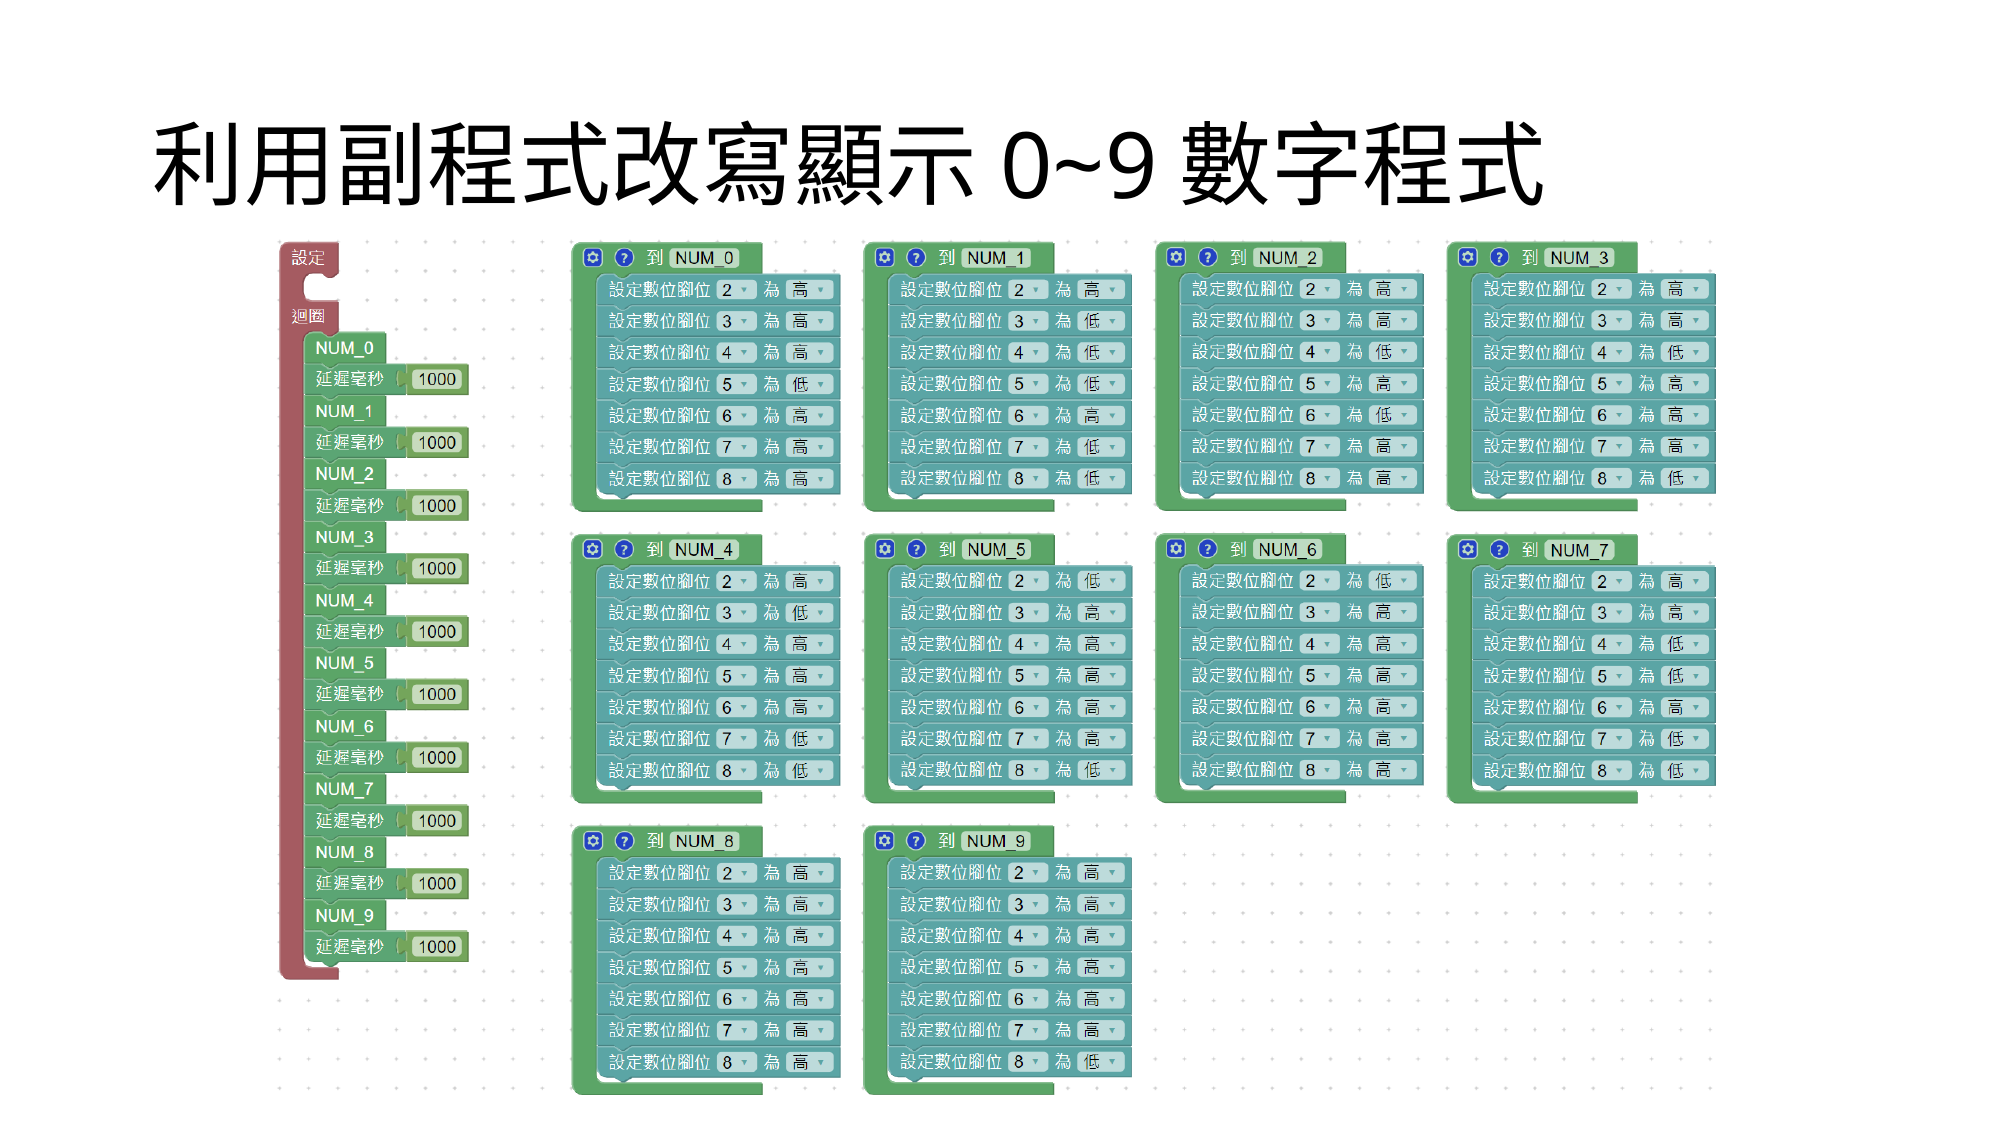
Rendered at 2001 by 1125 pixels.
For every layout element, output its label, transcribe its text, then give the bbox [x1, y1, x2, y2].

picture [273, 234, 1727, 1105]
title 利用副程式改寫顯示0~9數字程式 [137, 59, 1863, 278]
